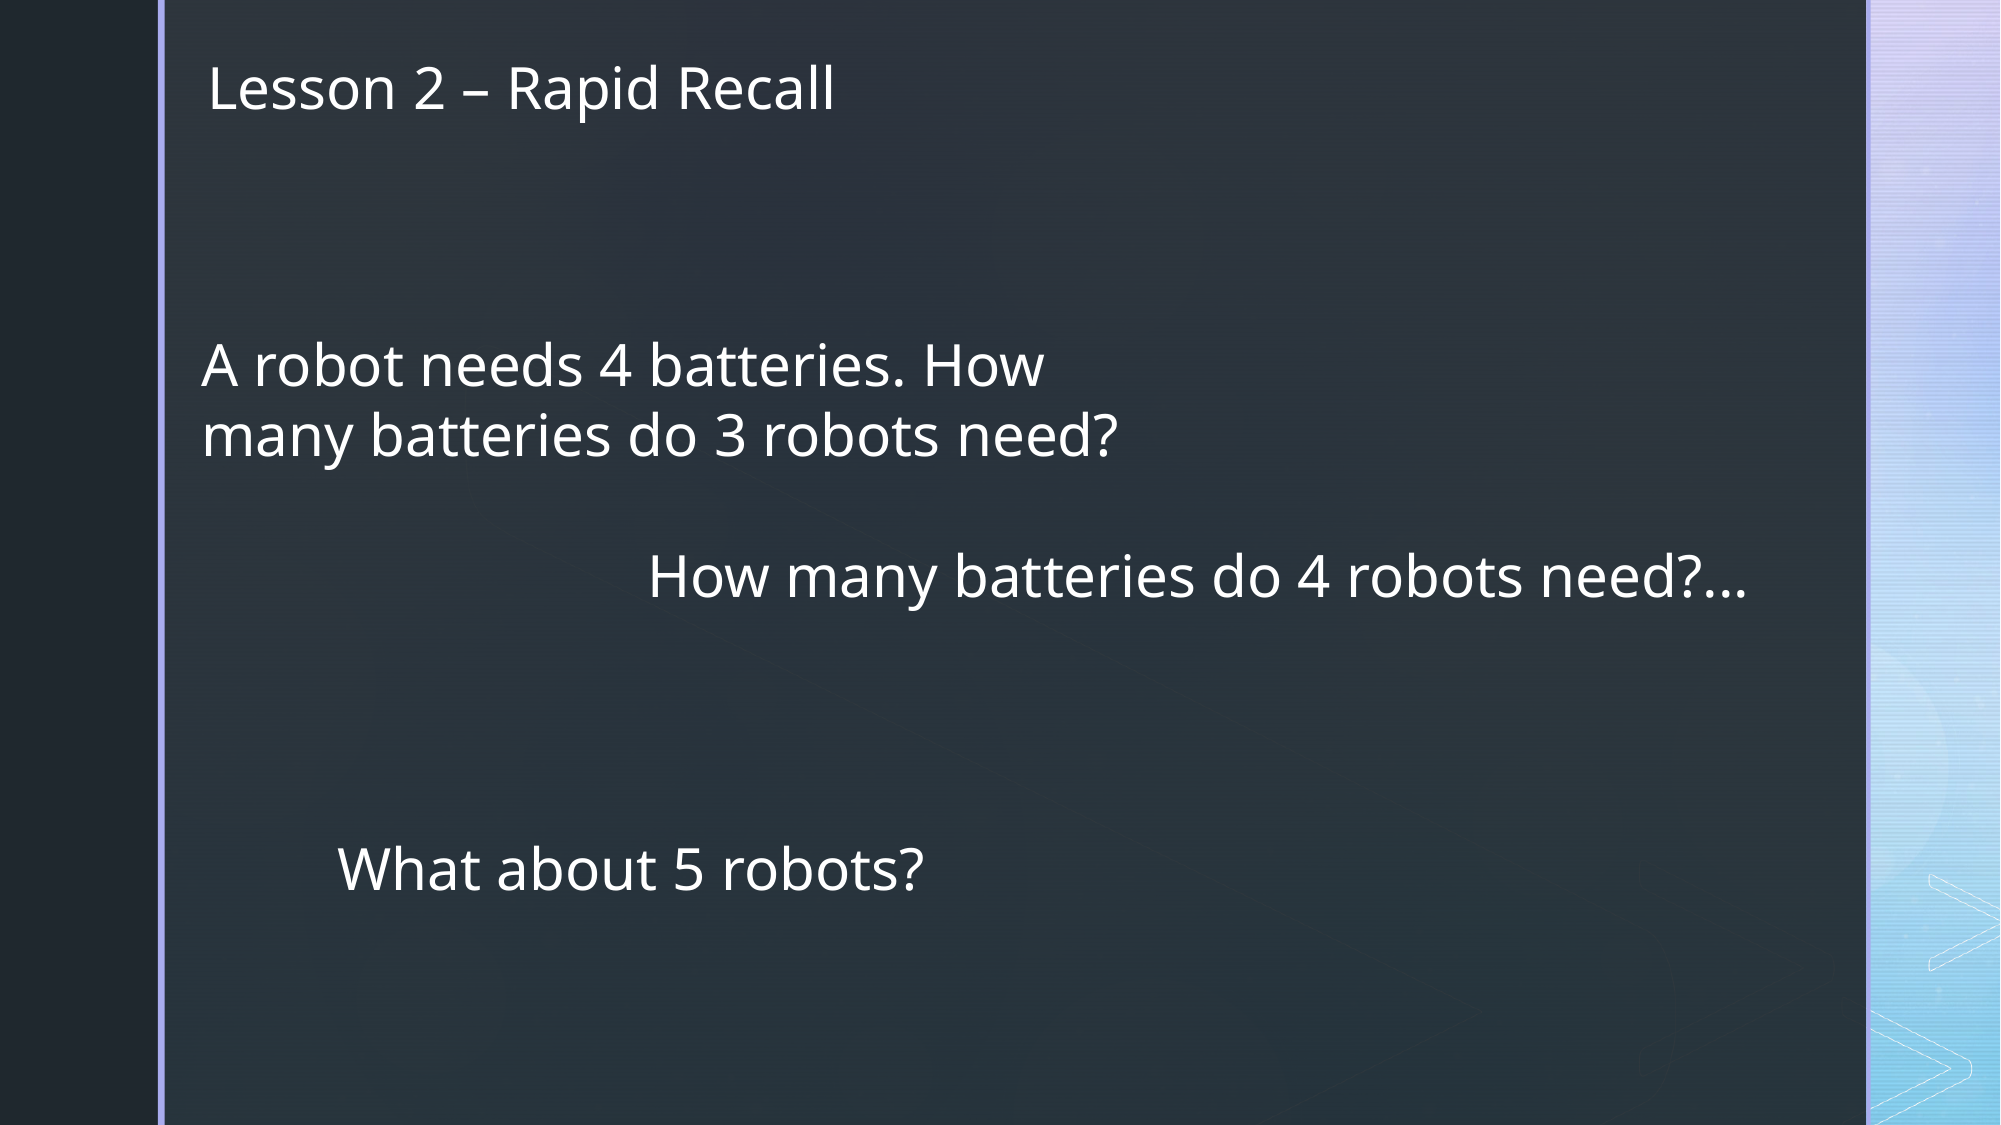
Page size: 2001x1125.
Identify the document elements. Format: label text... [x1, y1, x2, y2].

picture [1871, 0, 2001, 1125]
text_box How many batteries do 4 robots need?... [632, 532, 1764, 617]
text_box A robot needs 4 batteries. How many batteries do 3 robots need? [186, 320, 1187, 476]
text_box What about 5 robots? [322, 824, 940, 910]
text_box Lesson 2 – Rapid Recall [192, 43, 852, 129]
